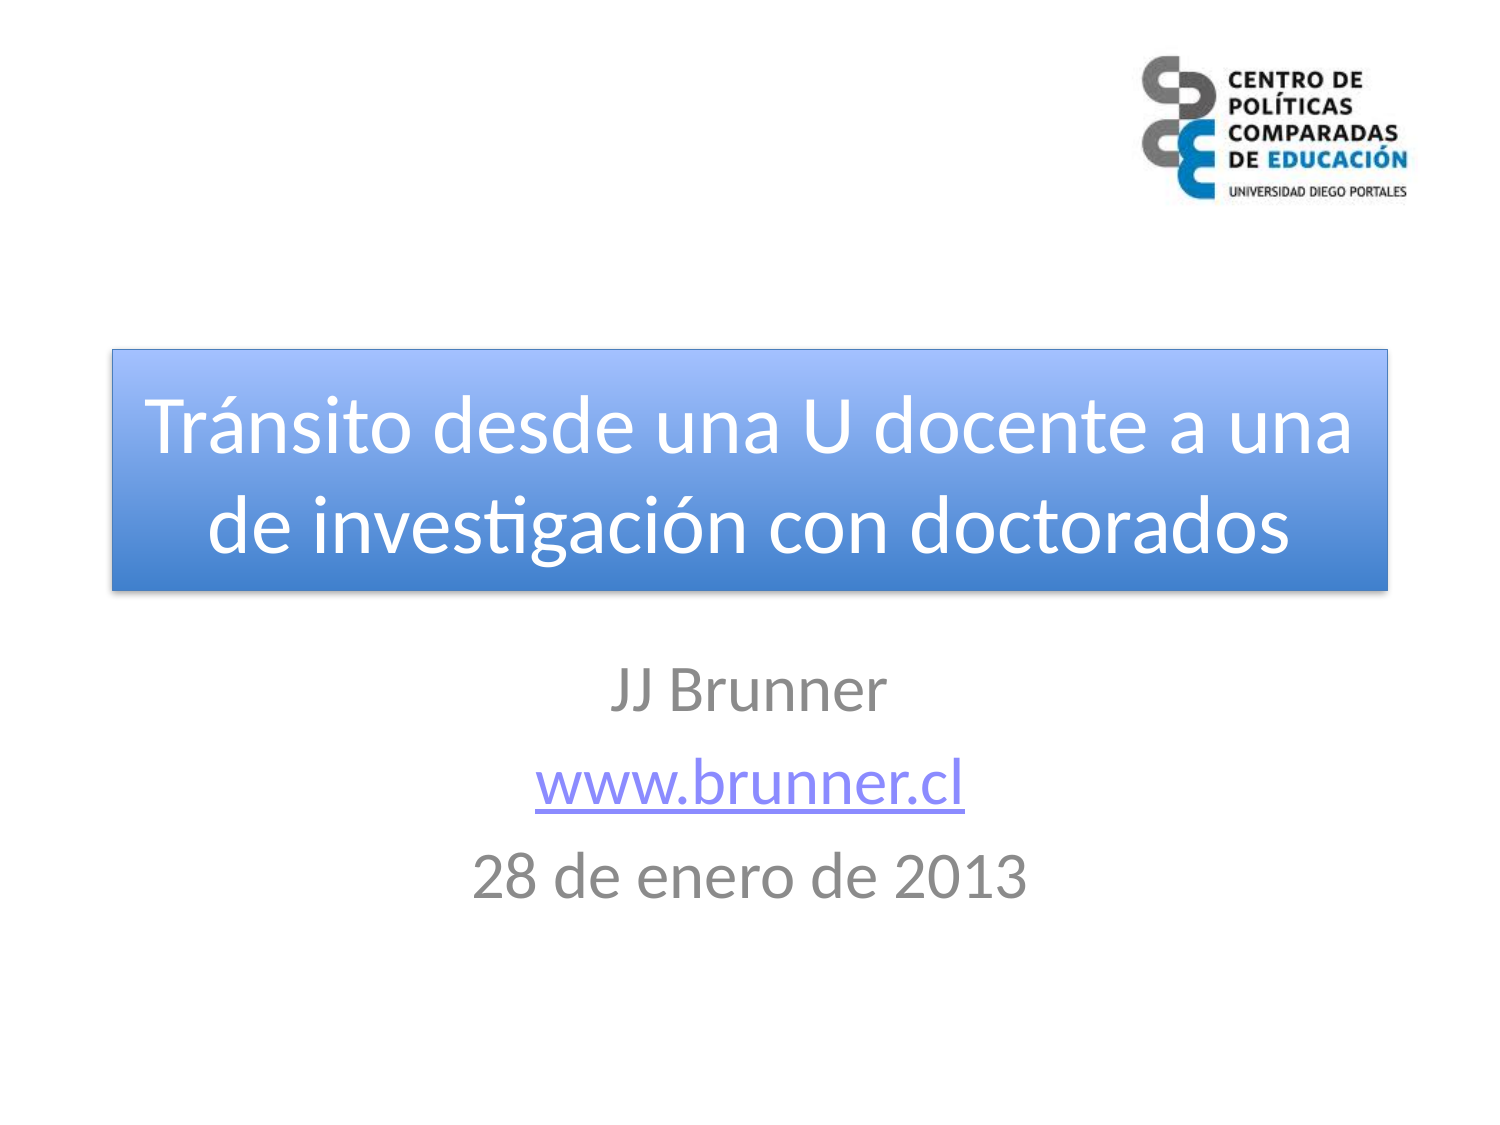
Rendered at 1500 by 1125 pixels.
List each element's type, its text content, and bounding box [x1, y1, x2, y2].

subtitle JJ Brunner www.brunner.cl 28 de enero de 2013 [225, 637, 1275, 925]
picture [1074, 0, 1476, 258]
title Tránsito desde una U docente a una de investigación con doctorados [112, 349, 1388, 591]
